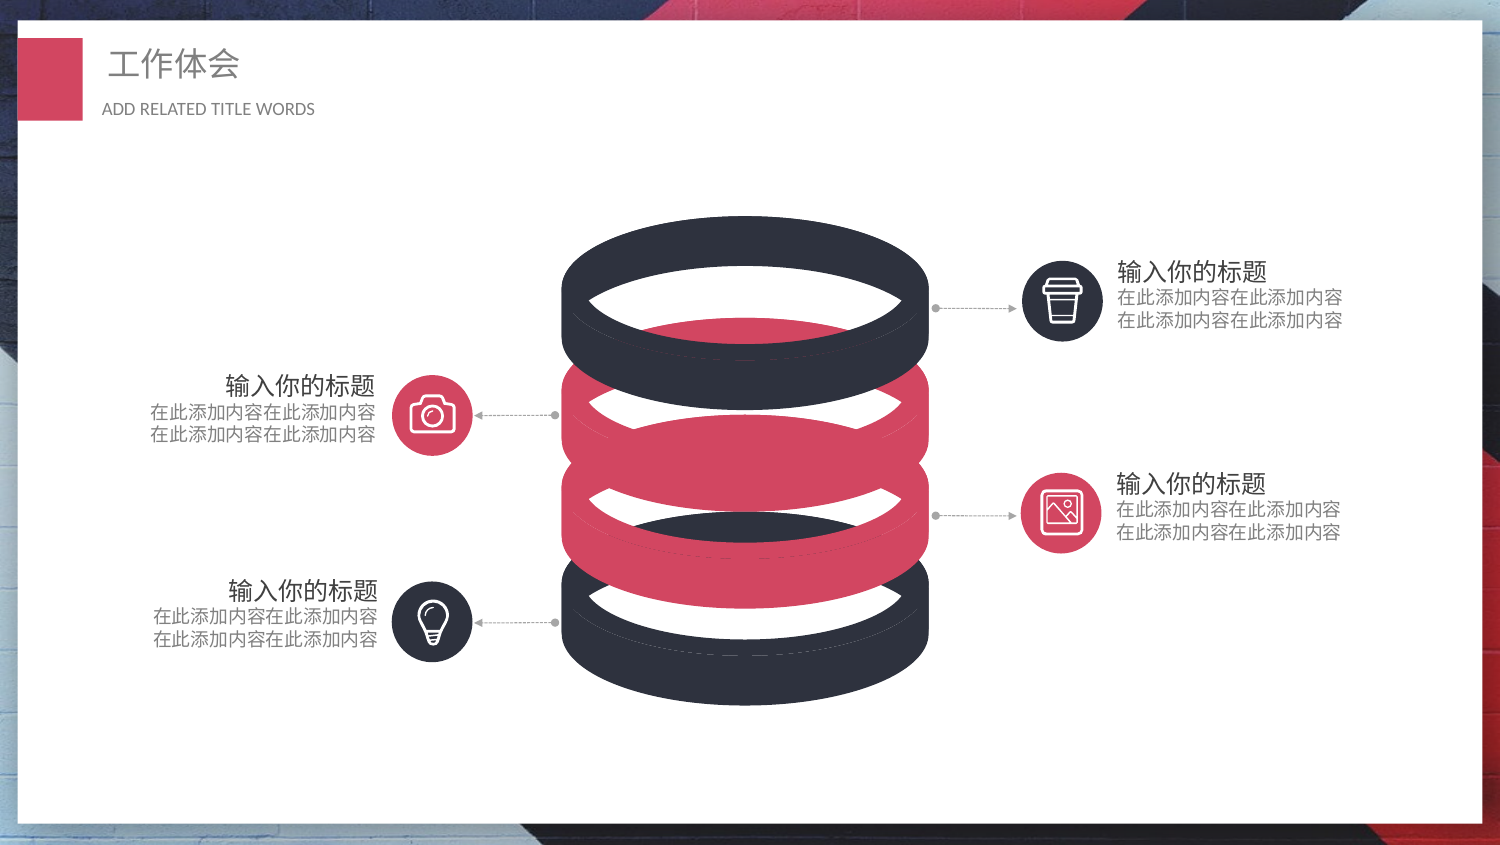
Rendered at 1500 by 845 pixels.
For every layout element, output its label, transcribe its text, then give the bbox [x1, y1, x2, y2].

text_box 输入你的标题 在此添加内容在此添加内容 在此添加内容在此添加内容 [1117, 248, 1347, 332]
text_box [417, 599, 450, 646]
text_box [1022, 260, 1103, 342]
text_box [409, 394, 456, 434]
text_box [1040, 489, 1084, 536]
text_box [561, 215, 929, 411]
text_box 输入你的标题 在此添加内容在此添加内容 在此添加内容在此添加内容 [1116, 460, 1347, 544]
text_box 输入你的标题 在此添加内容在此添加内容 在此添加内容在此添加内容 [147, 567, 379, 651]
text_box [561, 615, 929, 706]
text_box [392, 375, 473, 456]
text_box 输入你的标题 在此添加内容在此添加内容 在此添加内容在此添加内容 [147, 362, 376, 446]
text_box [1020, 472, 1102, 554]
picture [0, 0, 1500, 845]
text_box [561, 417, 929, 512]
text_box [1042, 277, 1083, 324]
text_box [561, 518, 929, 609]
text_box [391, 581, 473, 663]
